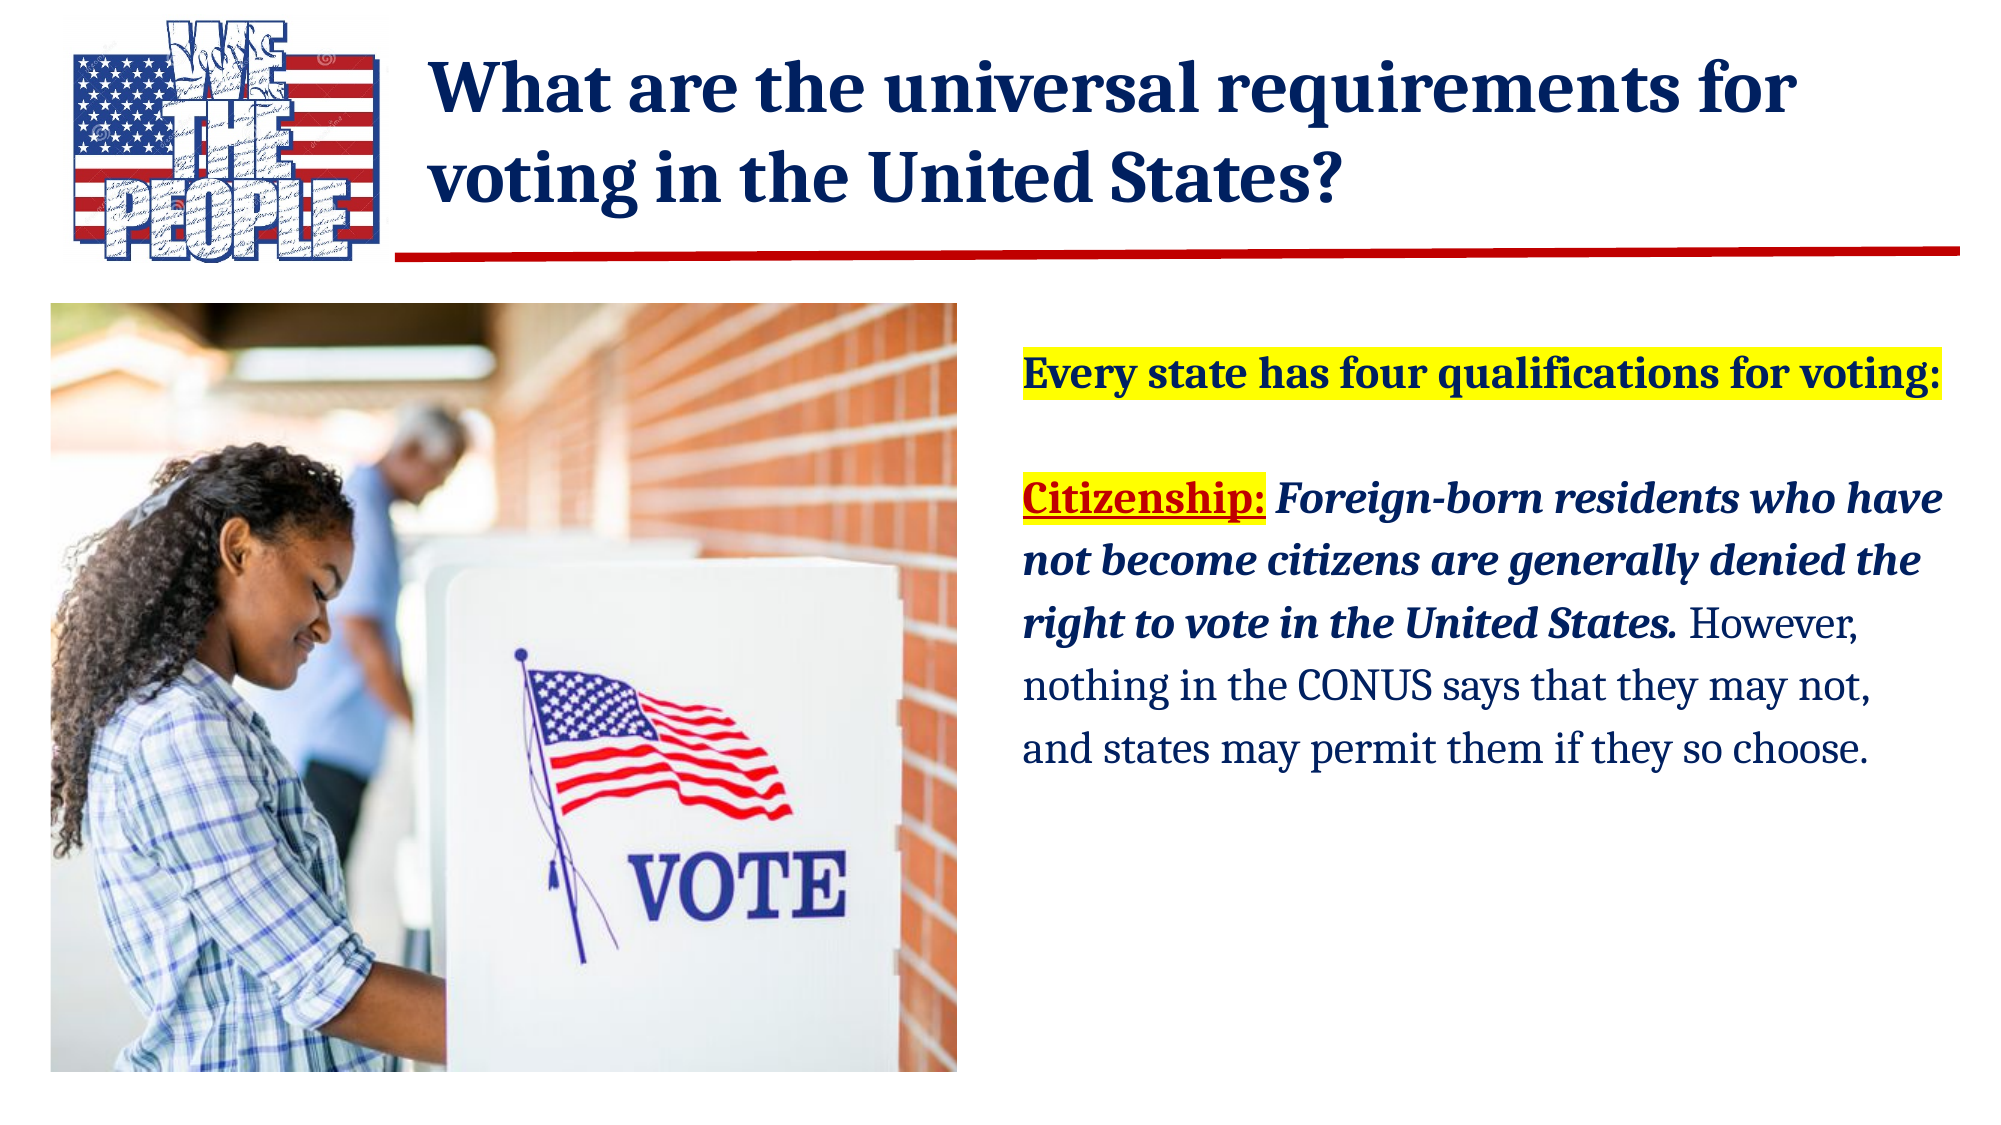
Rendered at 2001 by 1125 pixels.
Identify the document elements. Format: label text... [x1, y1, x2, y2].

text_box What are the universal requirements for voting in the United States? [413, 29, 1942, 225]
picture [63, 14, 389, 263]
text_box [394, 251, 1960, 258]
text_box Every state has four qualifications for voting: Citizenship: Foreign-born residents who have not become citizens are generally denied the right to vote in the United States. However, nothing in the CONUS says that they may not, and states may permit them if they so choose. [1007, 327, 1960, 835]
picture [50, 303, 957, 1089]
